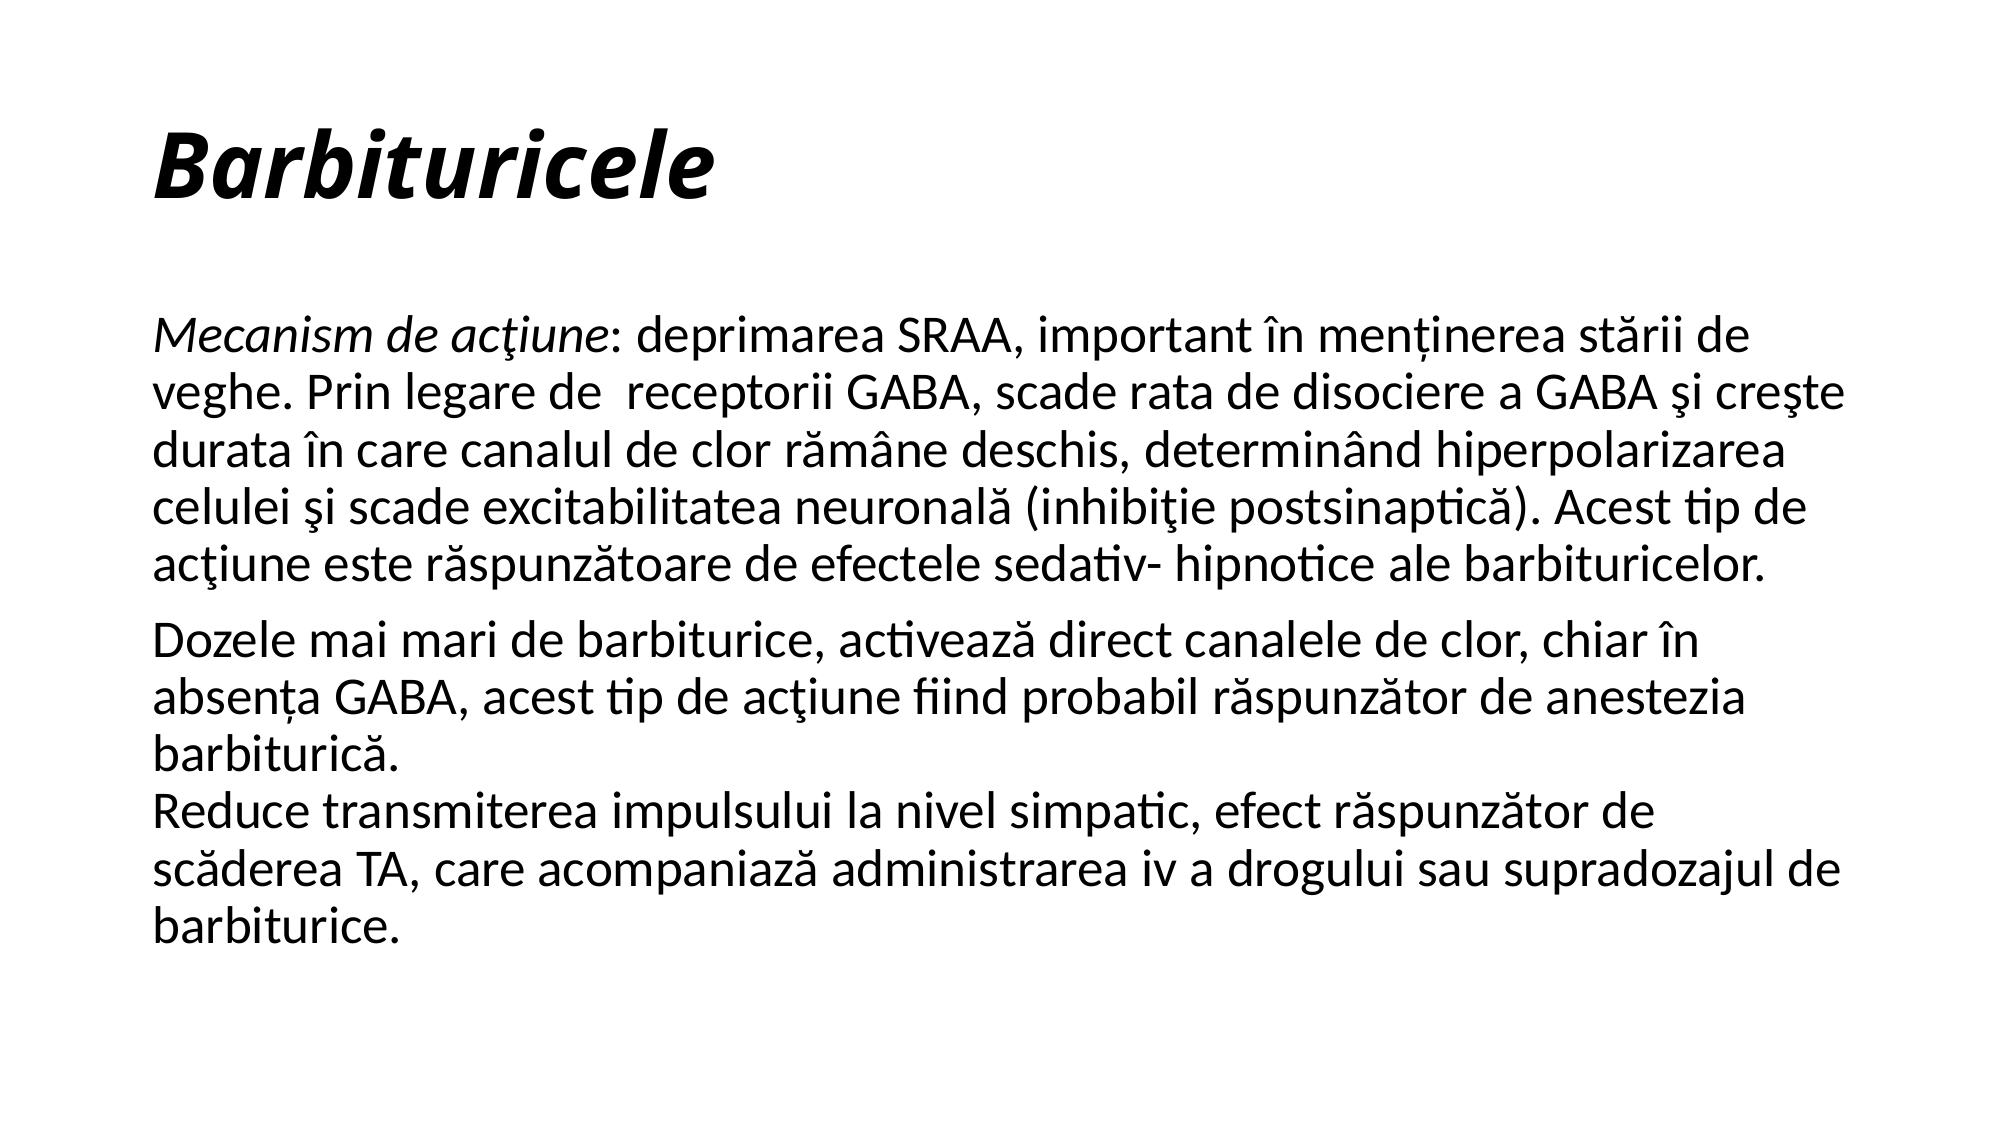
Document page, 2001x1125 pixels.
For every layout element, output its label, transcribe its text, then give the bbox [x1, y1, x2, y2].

list Mecanism de acţiune: deprimarea SRAA, important în menținerea stării de veghe. Prin legare de receptorii GABA, scade rata de disociere a GABA şi creşte durata în care canalul de clor rămâne deschis, determinând hiperpolarizarea celulei şi scade excitabilitatea neuronală (inhibiţie postsinaptică). Acest tip de acţiune este răspunzătoare de efectele sedativ- hipnotice ale barbituricelor. Dozele mai mari de barbiturice, activează direct canalele de clor, chiar în absența GABA, acest tip de acţiune fiind probabil răspunzător de anestezia barbiturică. Reduce transmiterea impulsului la nivel simpatic, efect răspunzător de scăderea TA, care acompaniază administrarea iv a drogului sau supradozajul de barbiturice. [137, 299, 1863, 1014]
title Barbituricele [137, 59, 1863, 278]
